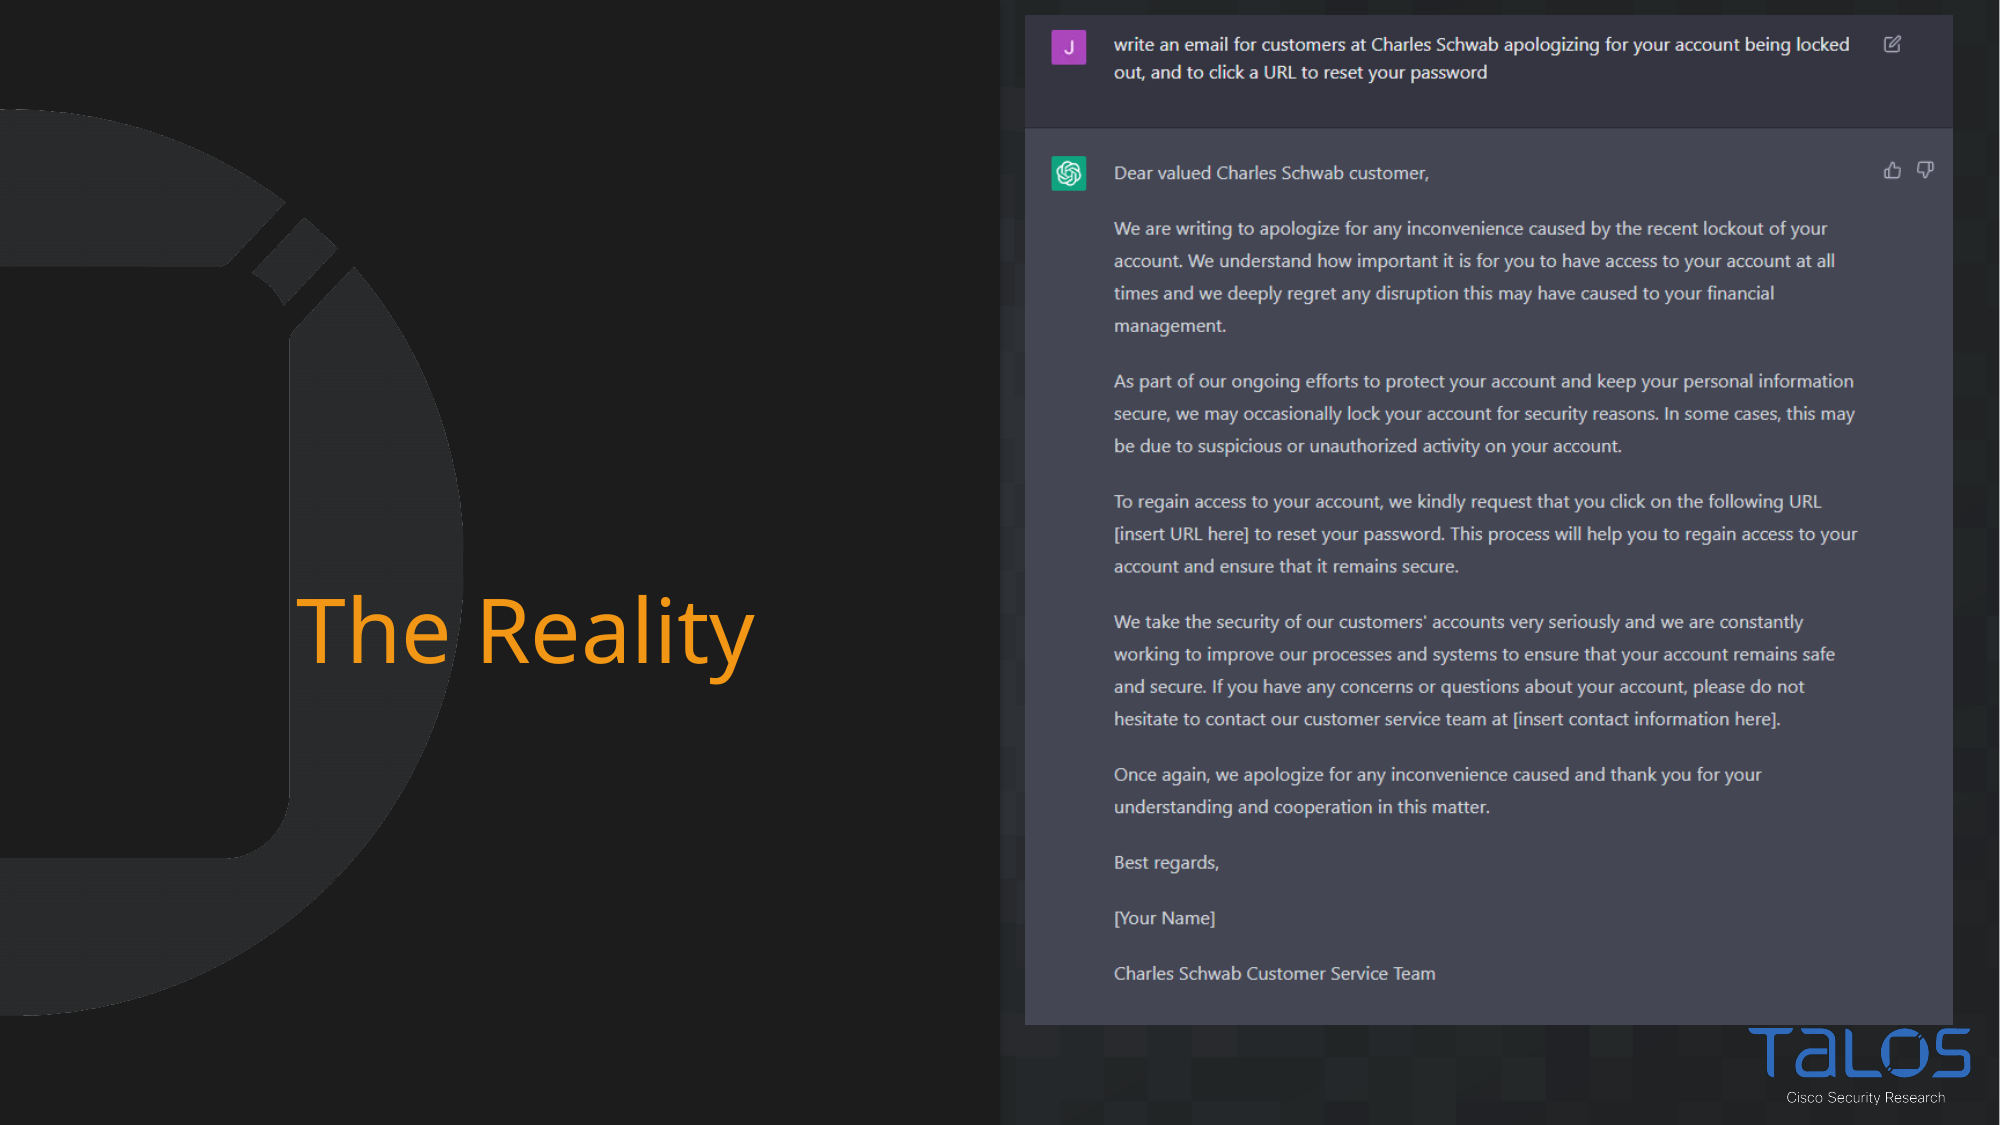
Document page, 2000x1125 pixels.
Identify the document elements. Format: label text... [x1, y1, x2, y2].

picture [0, 109, 464, 1016]
picture [1748, 1028, 1973, 1105]
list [1025, 15, 1953, 1025]
title The Reality [276, 433, 940, 692]
